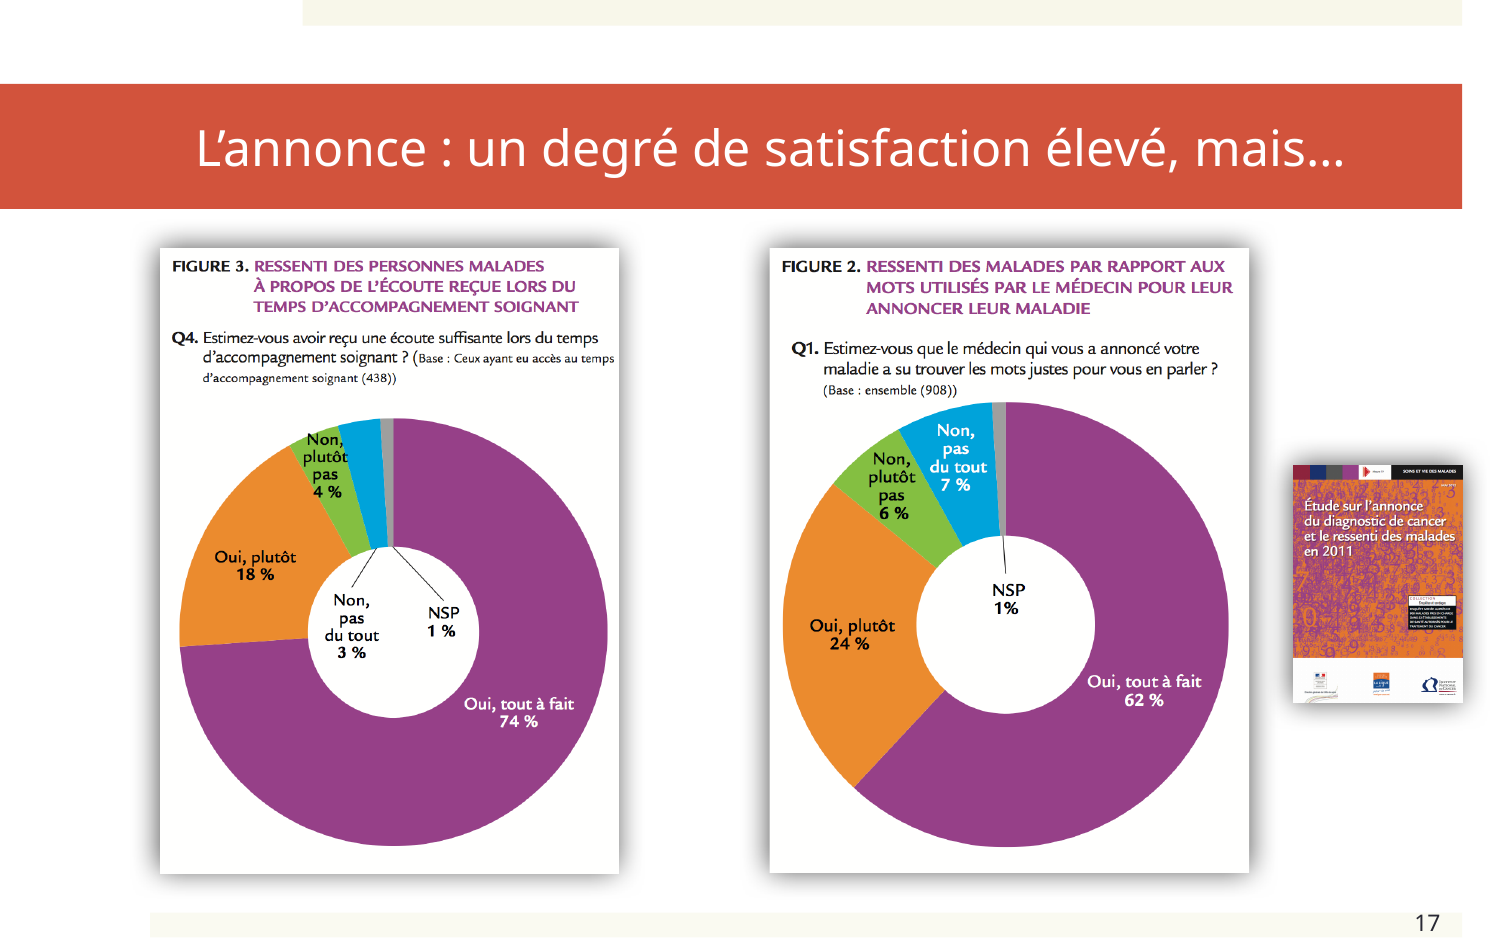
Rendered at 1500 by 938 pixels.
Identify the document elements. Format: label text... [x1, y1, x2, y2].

title L’annonce : un degré de satisfaction élevé, mais… [0, 83, 1463, 209]
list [159, 248, 620, 874]
picture [1293, 465, 1463, 704]
picture [769, 248, 1250, 874]
